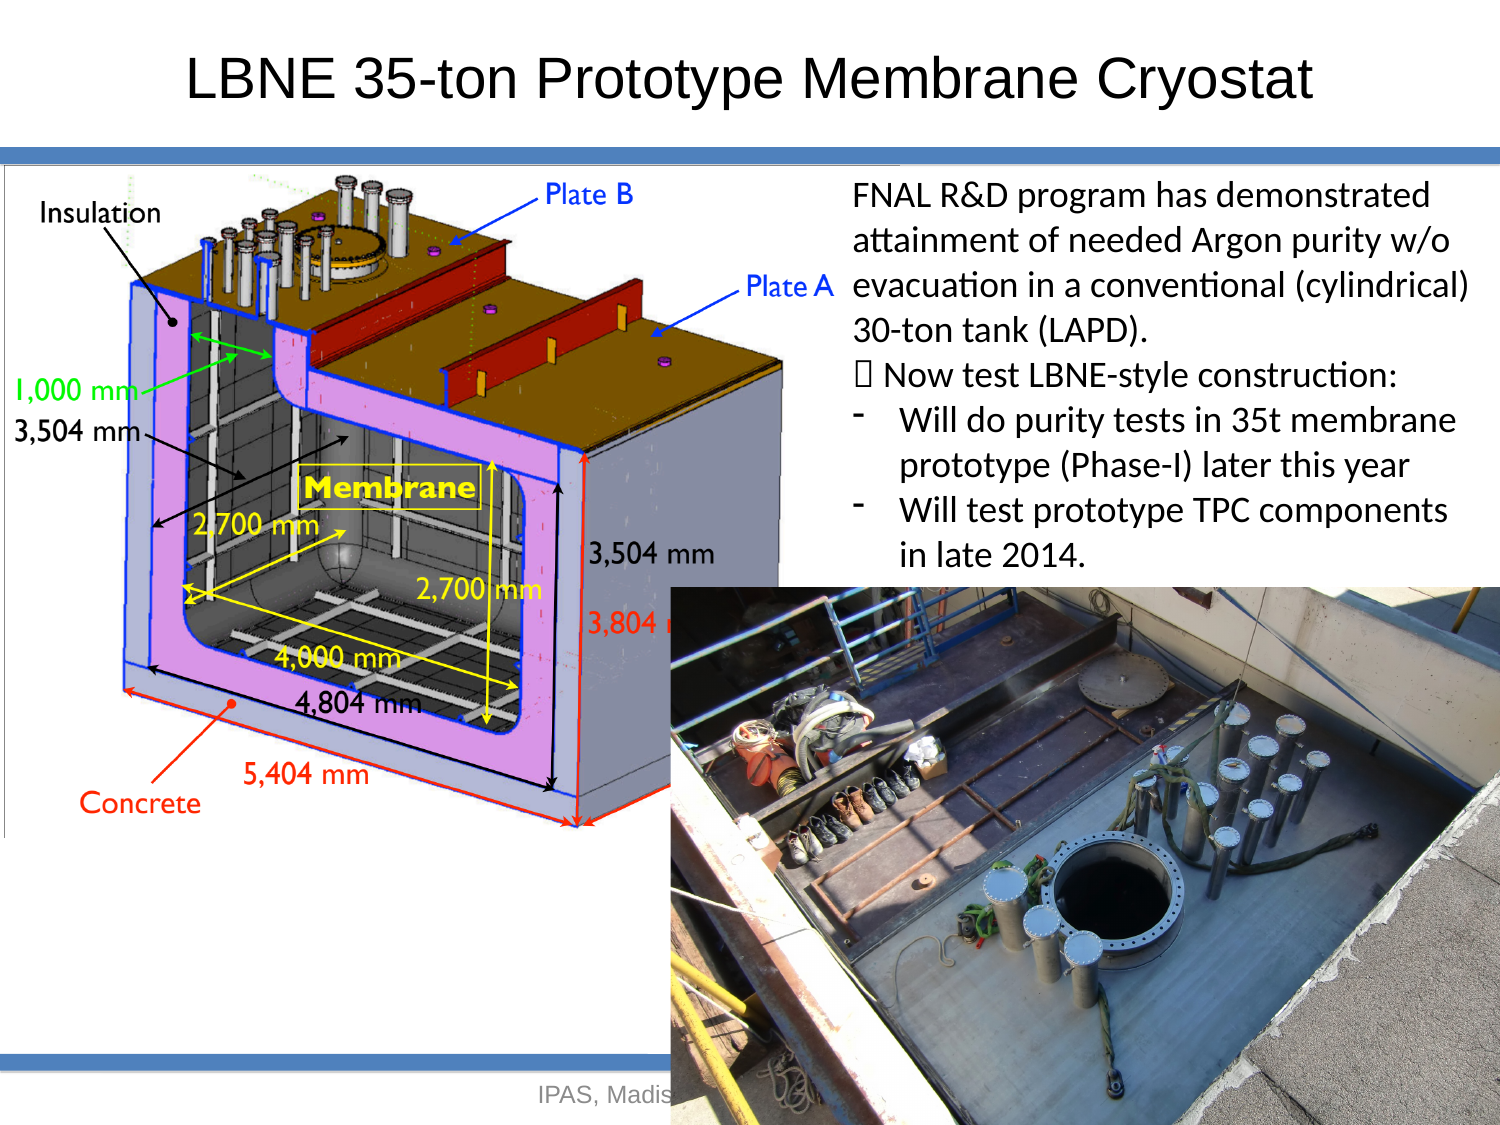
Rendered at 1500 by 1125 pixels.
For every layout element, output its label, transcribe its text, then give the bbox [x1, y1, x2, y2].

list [670, 587, 1500, 1125]
text_box FNAL R&D program has demonstrated attainment of needed Argon purity w/o evacuation in a conventional (cylindrical) 30-ton tank (LAPD).  Now test LBNE-style construction: Will do purity tests in 35t membrane prototype (Phase-I) later this year Will test prototype TPC components in late 2014. [837, 162, 1500, 583]
footer IPAS, Madison - LBNE: Status and Outlook [398, 1062, 665, 1125]
title LBNE 35-ton Prototype Membrane Cryostat [75, 7, 1425, 143]
picture [3, 165, 901, 838]
